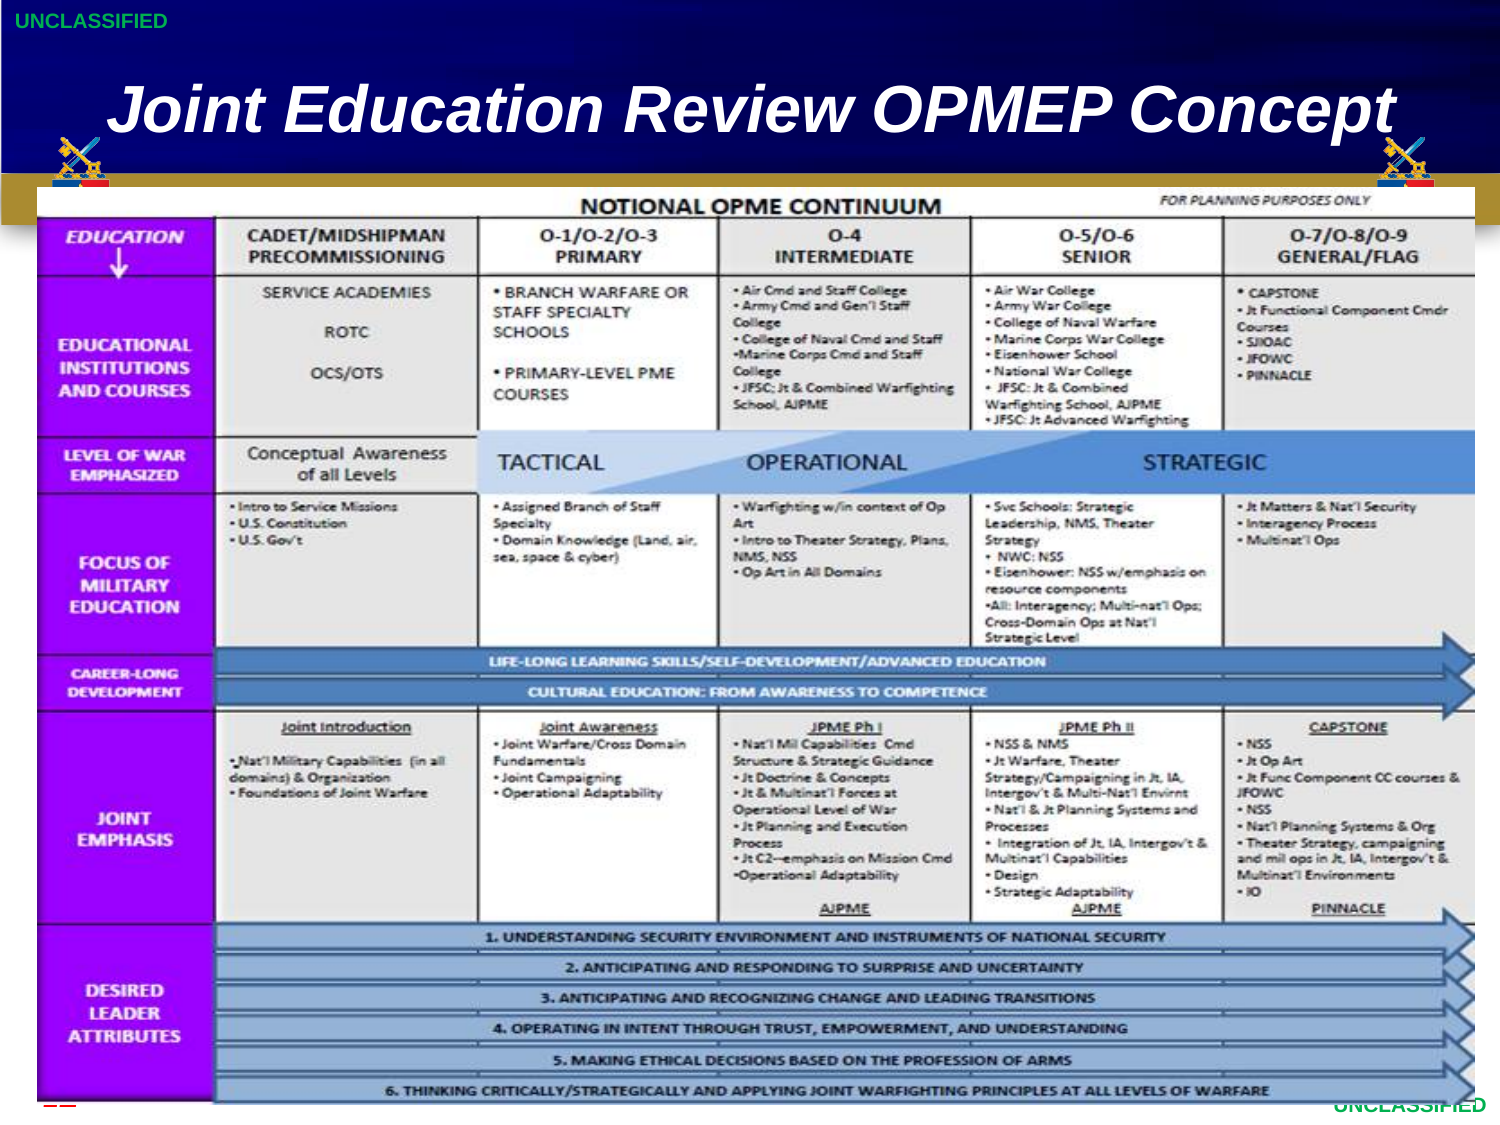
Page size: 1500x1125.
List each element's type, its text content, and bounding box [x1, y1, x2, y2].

picture [1, 0, 1500, 1105]
title Joint Education Review OPMEP Concept [76, 20, 1427, 185]
